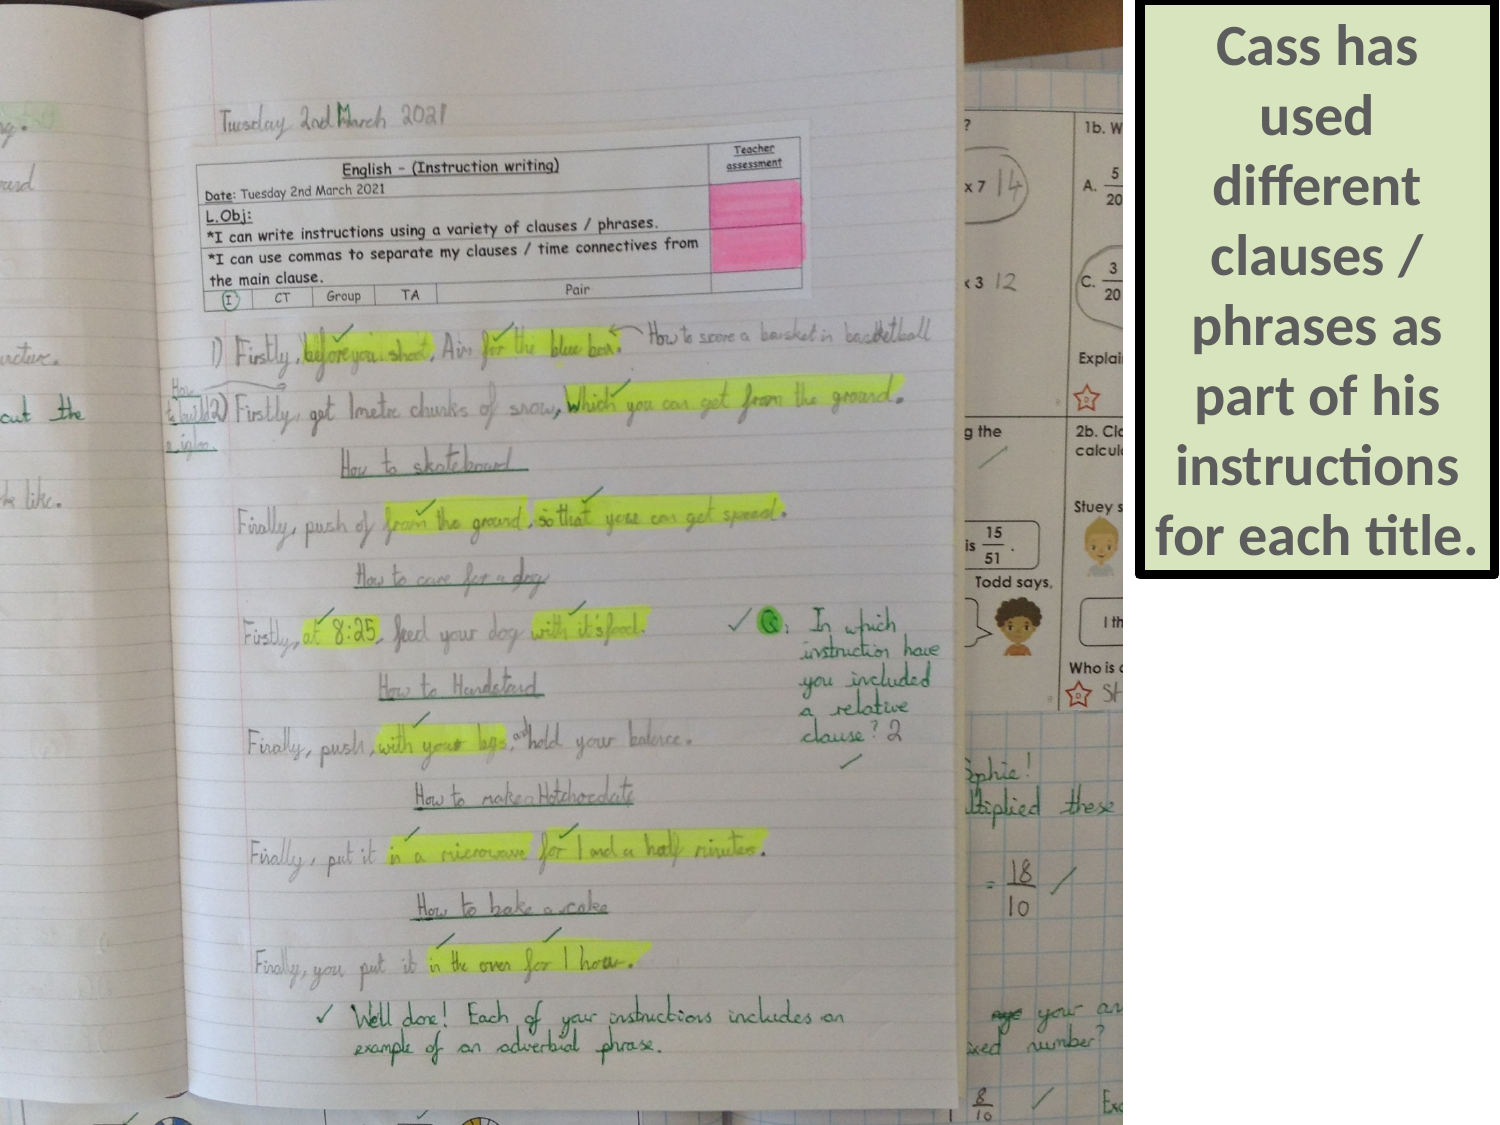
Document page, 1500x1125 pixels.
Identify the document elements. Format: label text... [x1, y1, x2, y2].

text_box Cass has used different clauses / phrases as part of his instructions for each title. [1139, 0, 1495, 575]
picture [0, 0, 1123, 1125]
